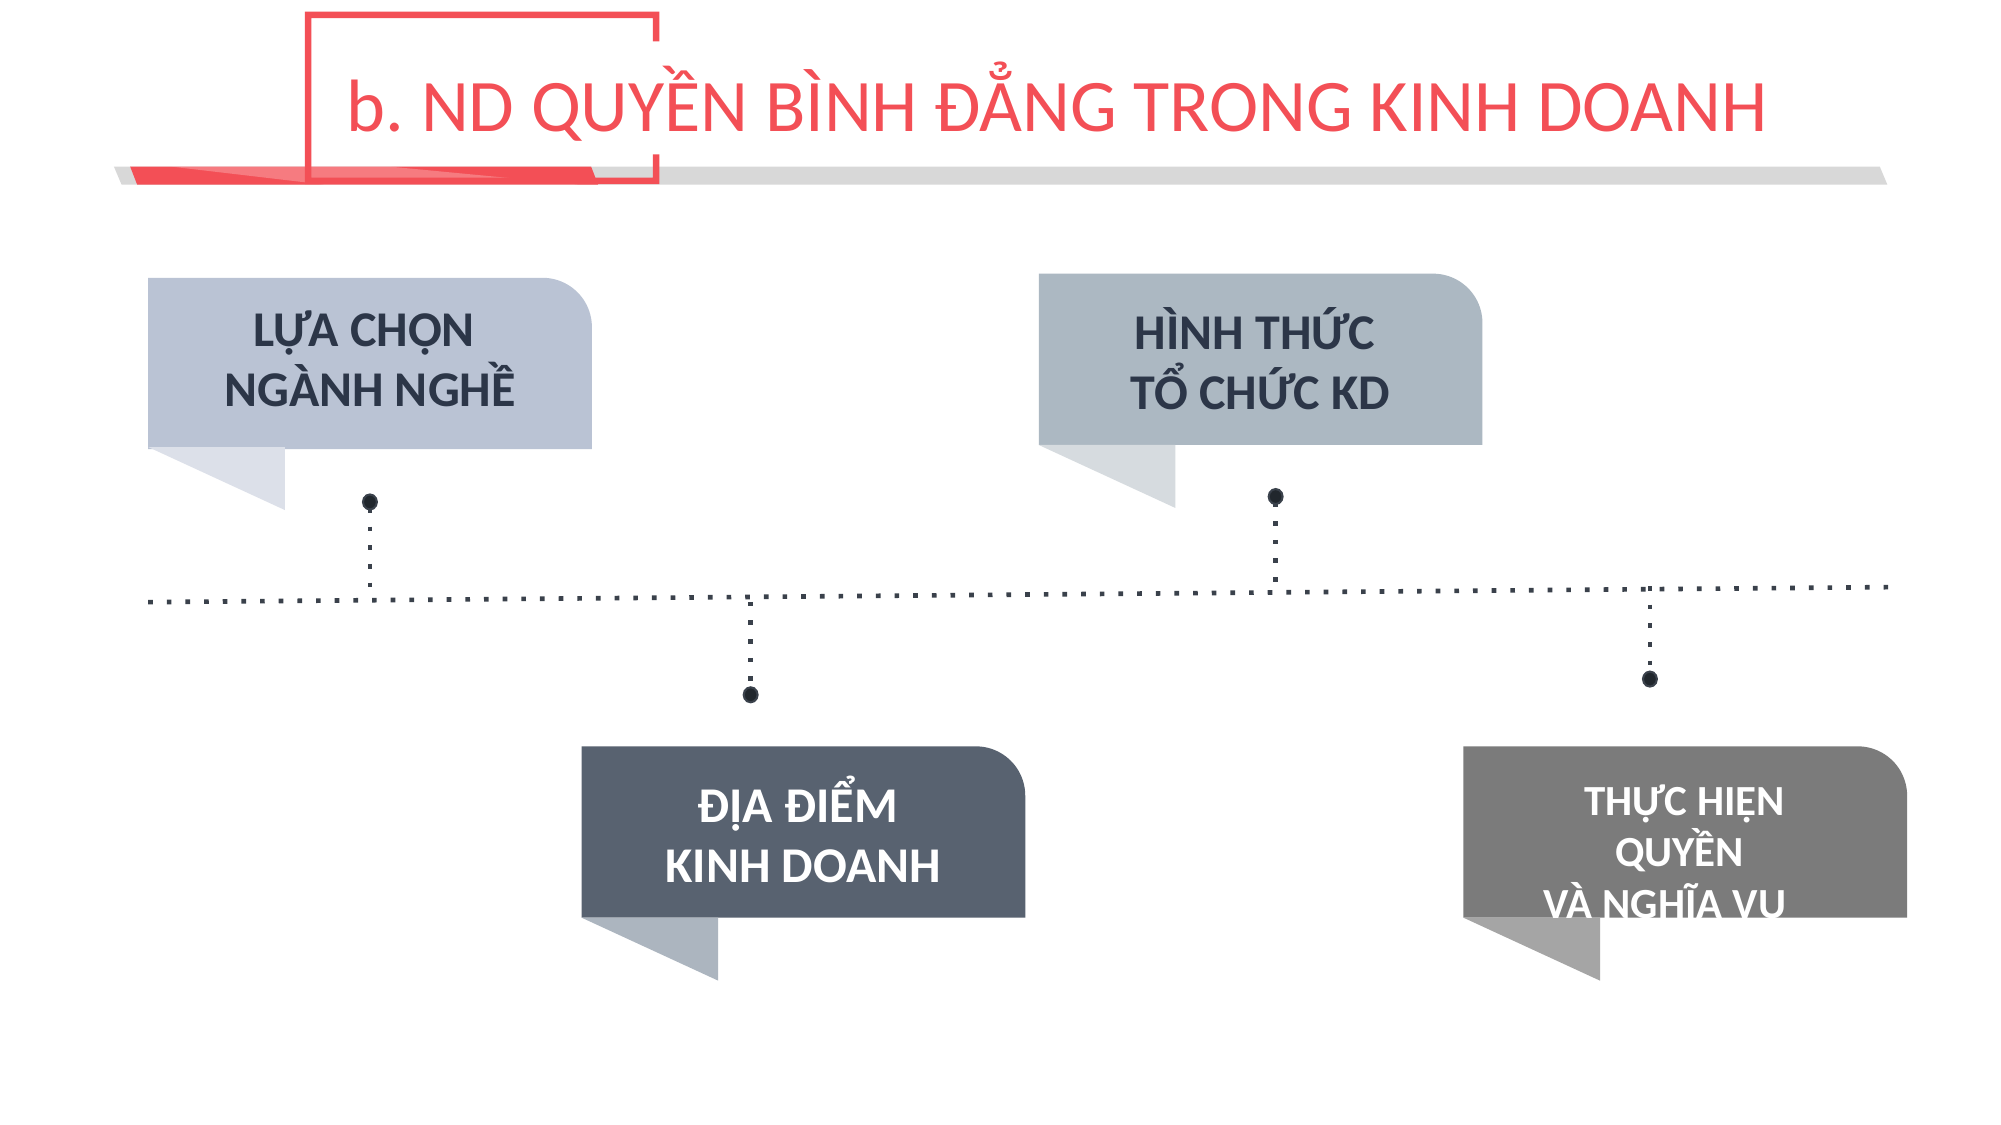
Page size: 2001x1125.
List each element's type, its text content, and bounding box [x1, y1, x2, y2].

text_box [147, 273, 1908, 981]
text_box [304, 11, 660, 185]
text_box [373, 586, 1649, 603]
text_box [1651, 586, 1891, 603]
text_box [147, 586, 368, 603]
text_box b. ND QUYỀN BÌNH ĐẲNG TRONG KINH DOANH [331, 41, 1789, 155]
